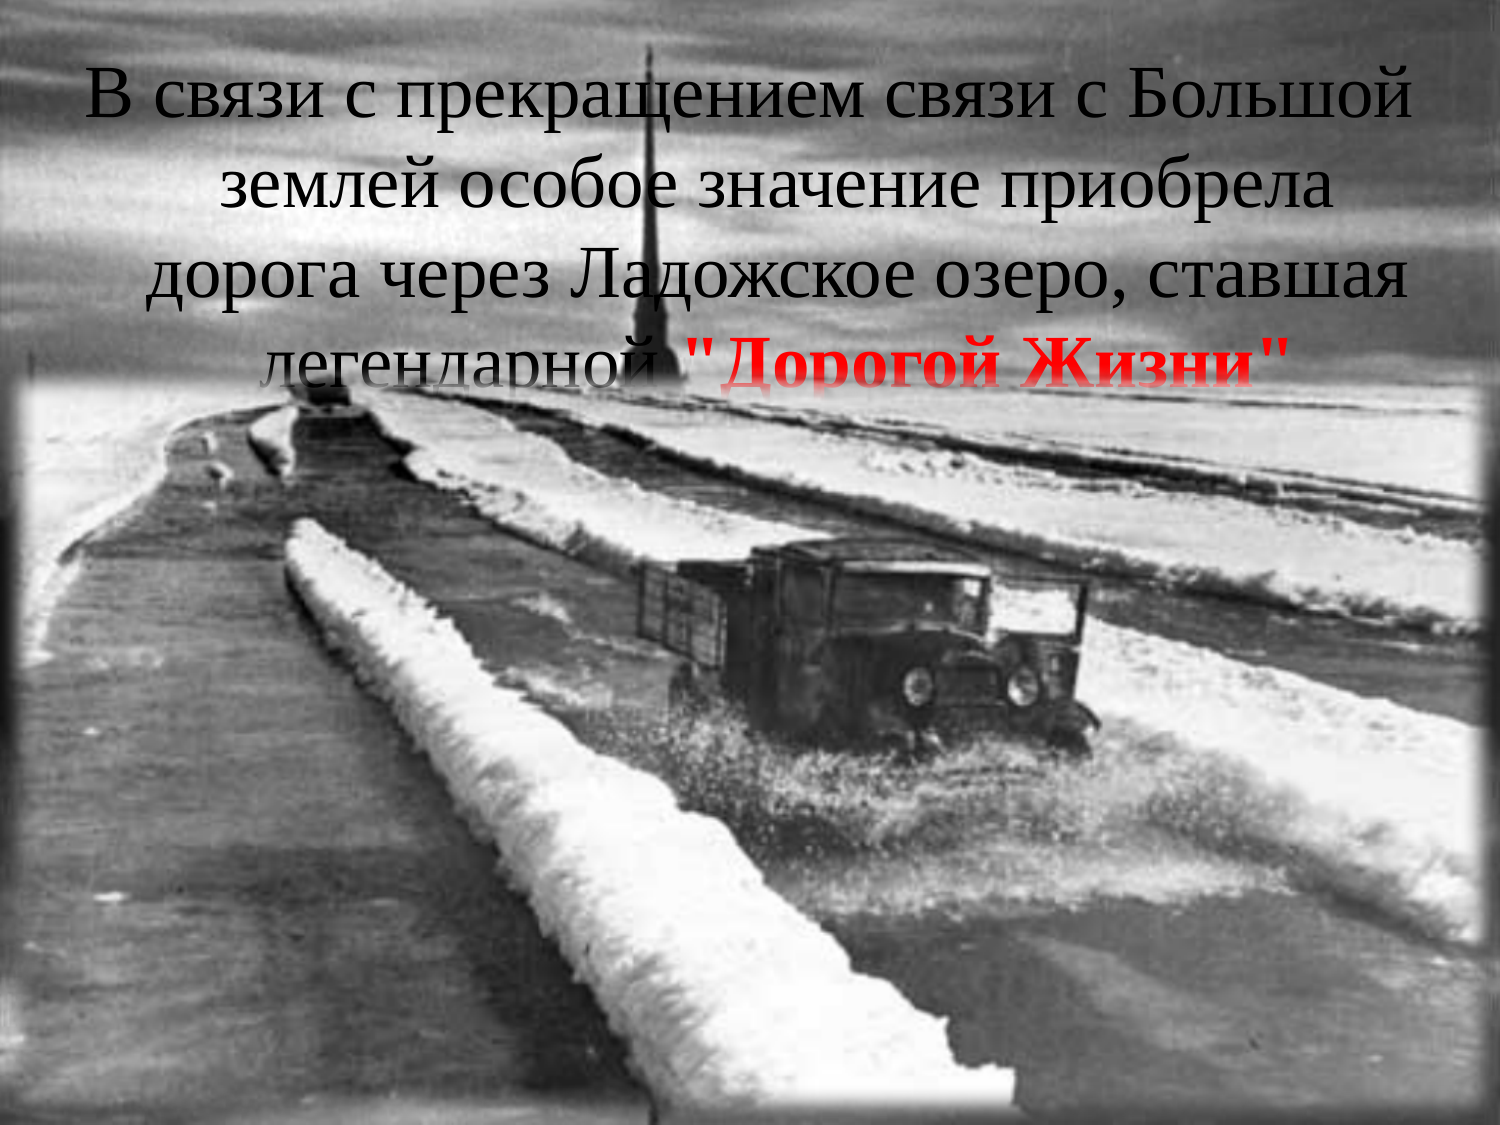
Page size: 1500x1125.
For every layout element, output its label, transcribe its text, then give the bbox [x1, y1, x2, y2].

list В связи с прекращением связи с Большой землей особое значение приобрела дорога через Ладожское озеро, ставшая легендарной "Дорогой Жизни" [35, 35, 1465, 361]
picture [0, 0, 1500, 1125]
